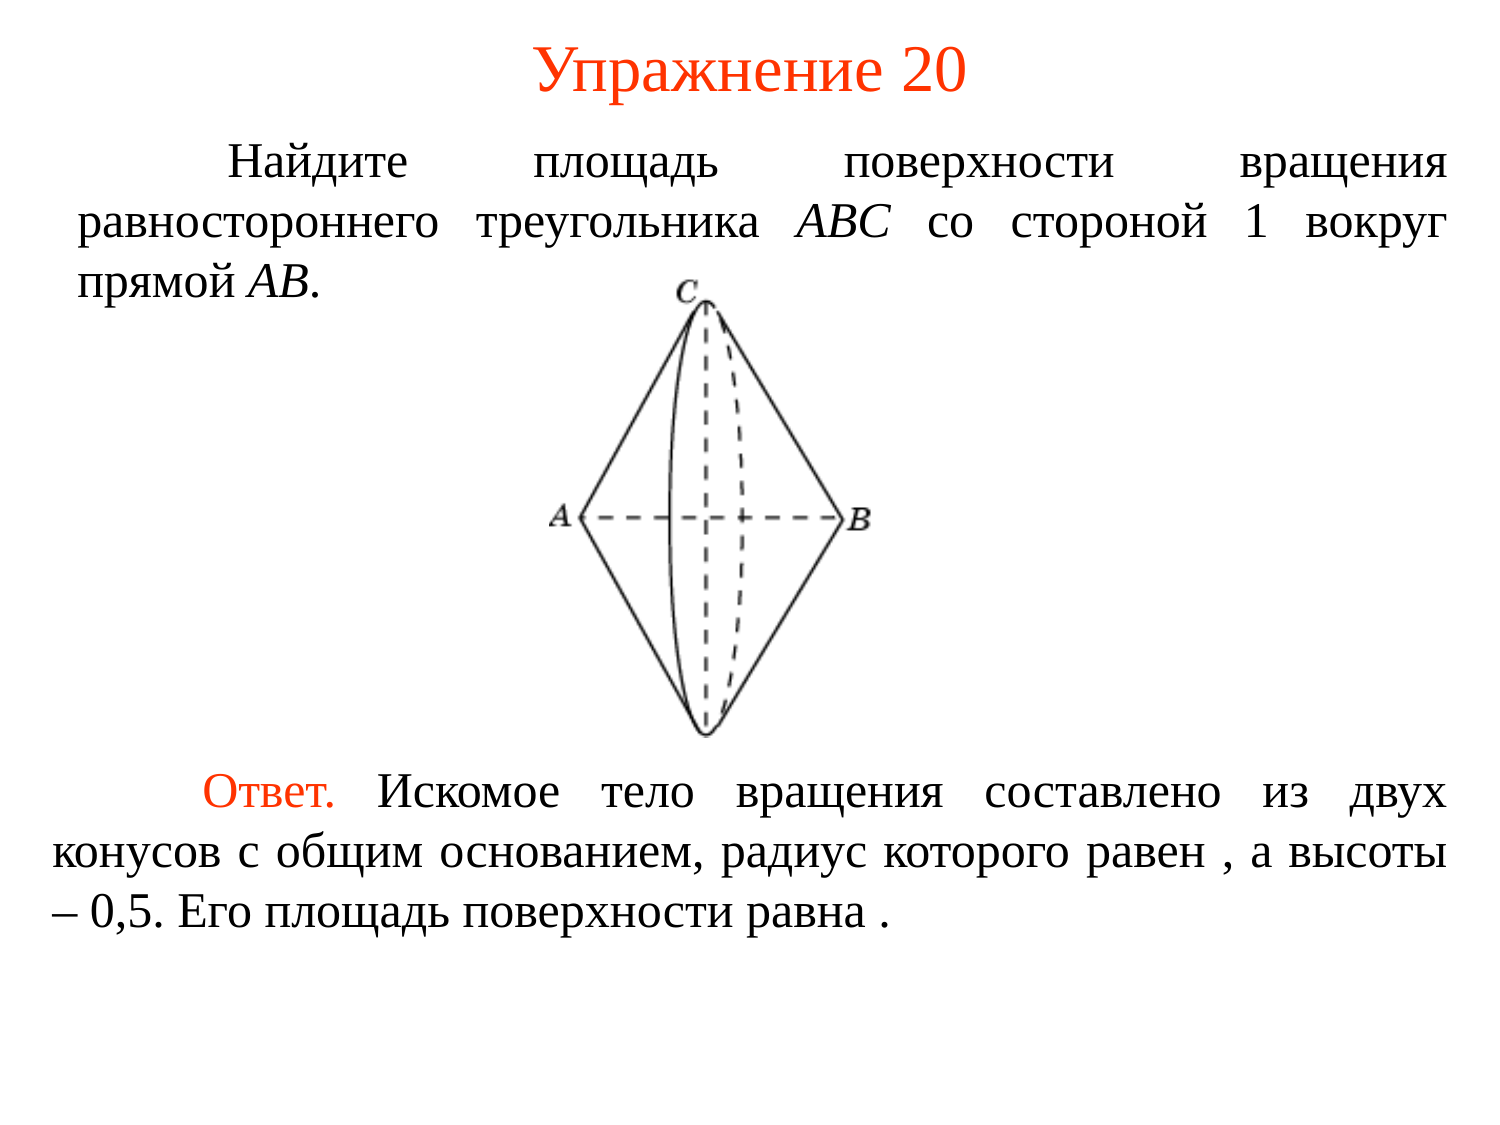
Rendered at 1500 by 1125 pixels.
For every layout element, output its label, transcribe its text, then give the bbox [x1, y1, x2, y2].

text_box Упражнение 20 [112, 24, 1388, 113]
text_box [37, 274, 1463, 992]
text_box Найдите площадь поверхности вращения равностороннего треугольника ABC со стороной 1 вокруг прямой AB. [62, 120, 1463, 274]
